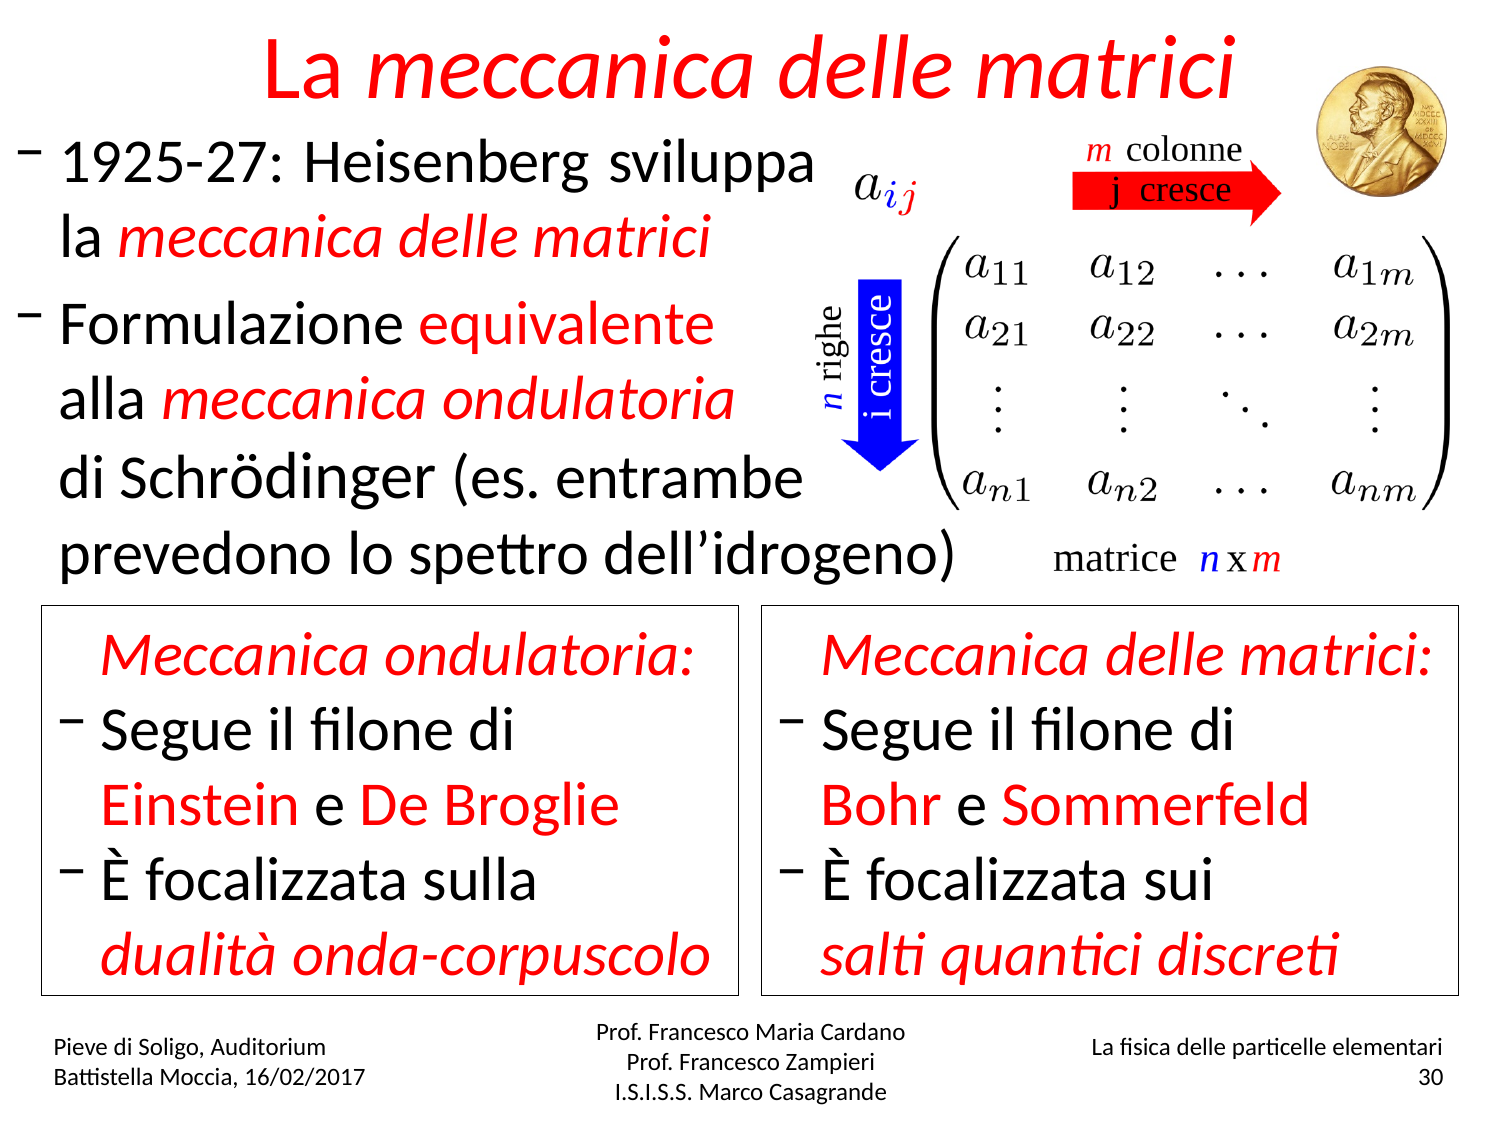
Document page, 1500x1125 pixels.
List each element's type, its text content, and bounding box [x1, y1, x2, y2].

picture [796, 66, 1489, 606]
text_box Meccanica ondulatoria: Segue il filone di Einstein e De Broglie È focalizzata sulla dualità onda-corpuscolo [41, 605, 739, 996]
text_box 1925-27: Heisenberg sviluppa la meccanica delle matrici [0, 112, 833, 274]
title La meccanica delle matrici [0, 0, 1500, 126]
text_box Meccanica delle matrici: Segue il filone di Bohr e Sommerfeld È focalizzata sui salti quantici discreti [761, 605, 1459, 996]
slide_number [38, 1015, 384, 1106]
footer Prof. Francesco Maria Cardano Prof. Francesco Zampieri I.S.I.S.S. Marco Casagrande [513, 1015, 986, 1106]
slide_number La fisica delle particelle elementari 30 [986, 1015, 1459, 1106]
text_box Formulazione equivalente alla meccanica ondulatoria di Schrödinger (es. entrambe prevedono lo spettro dell’idrogeno) [0, 274, 791, 595]
